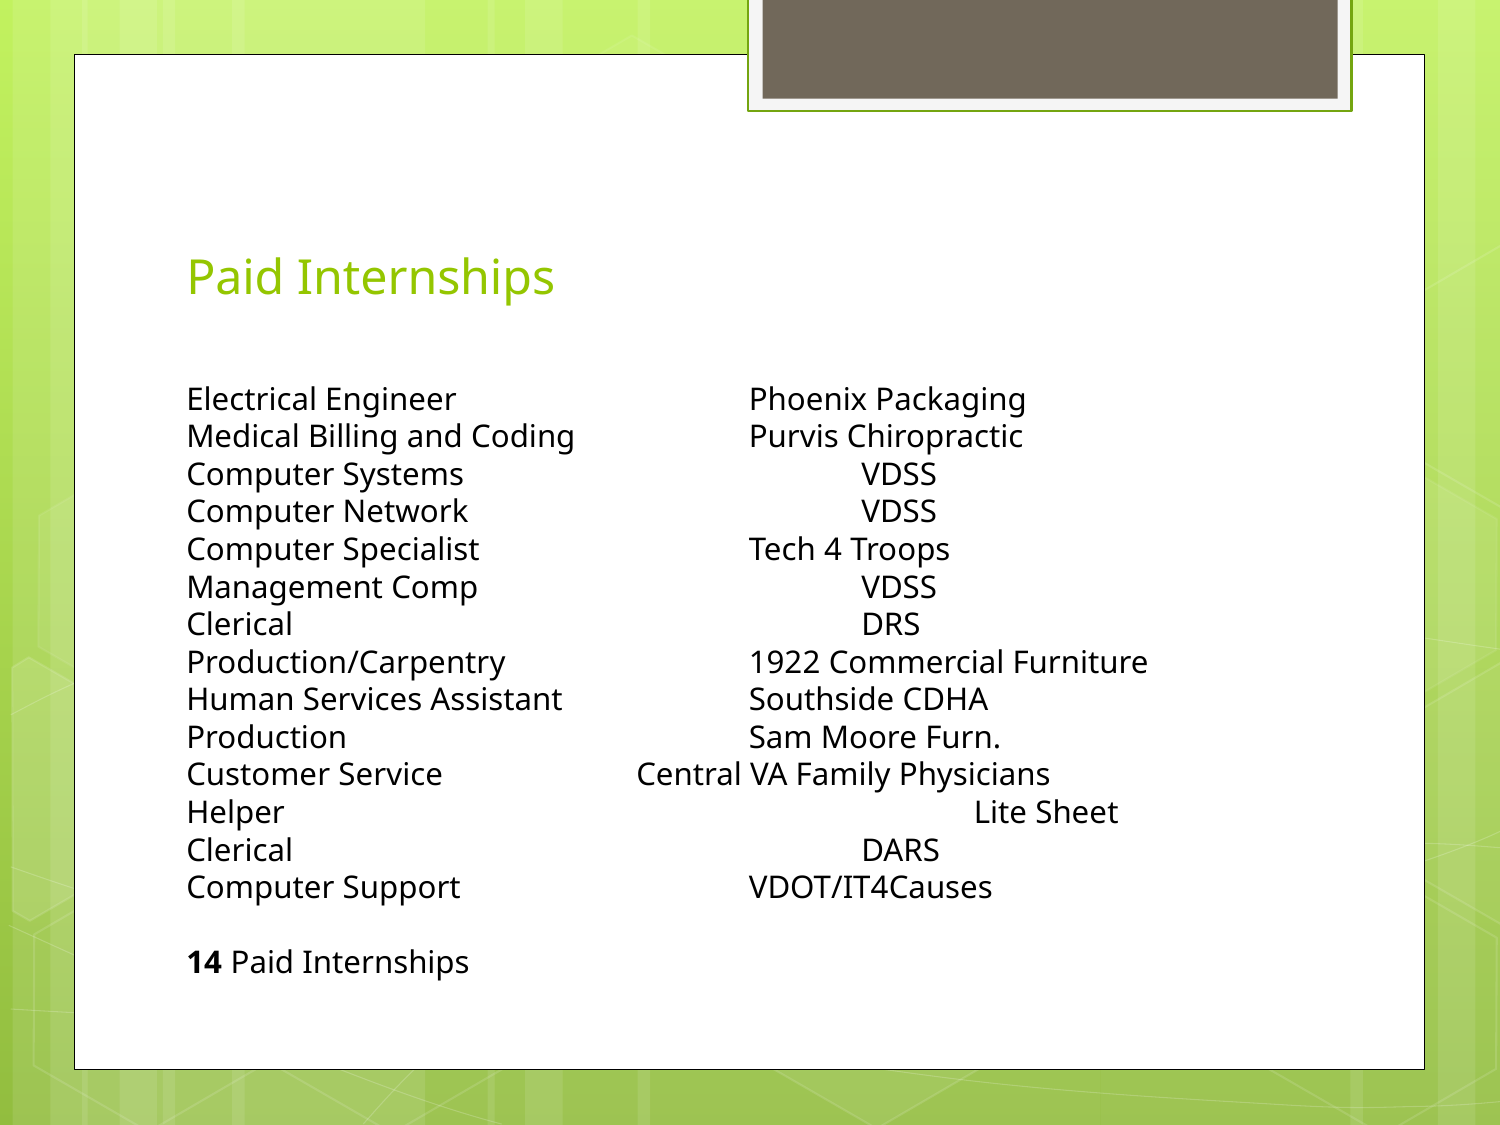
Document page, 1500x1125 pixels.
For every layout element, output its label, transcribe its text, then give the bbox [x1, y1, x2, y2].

title Paid Internships Electrical Engineer Phoenix Packaging Medical Billing and Coding Purvis Chiropractic Computer Systems VDSS Computer Network VDSS Computer Specialist Tech 4 Troops Management Comp VDSS Clerical DRS Production/Carpentry 1922 Commercial Furniture Human Services Assistant Southside CDHA Production Sam Moore Furn. Customer Service Central VA Family Physicians Helper Lite Sheet Clerical DARS Computer Support VDOT/IT4Causes 14 Paid Internships [171, 237, 1324, 988]
